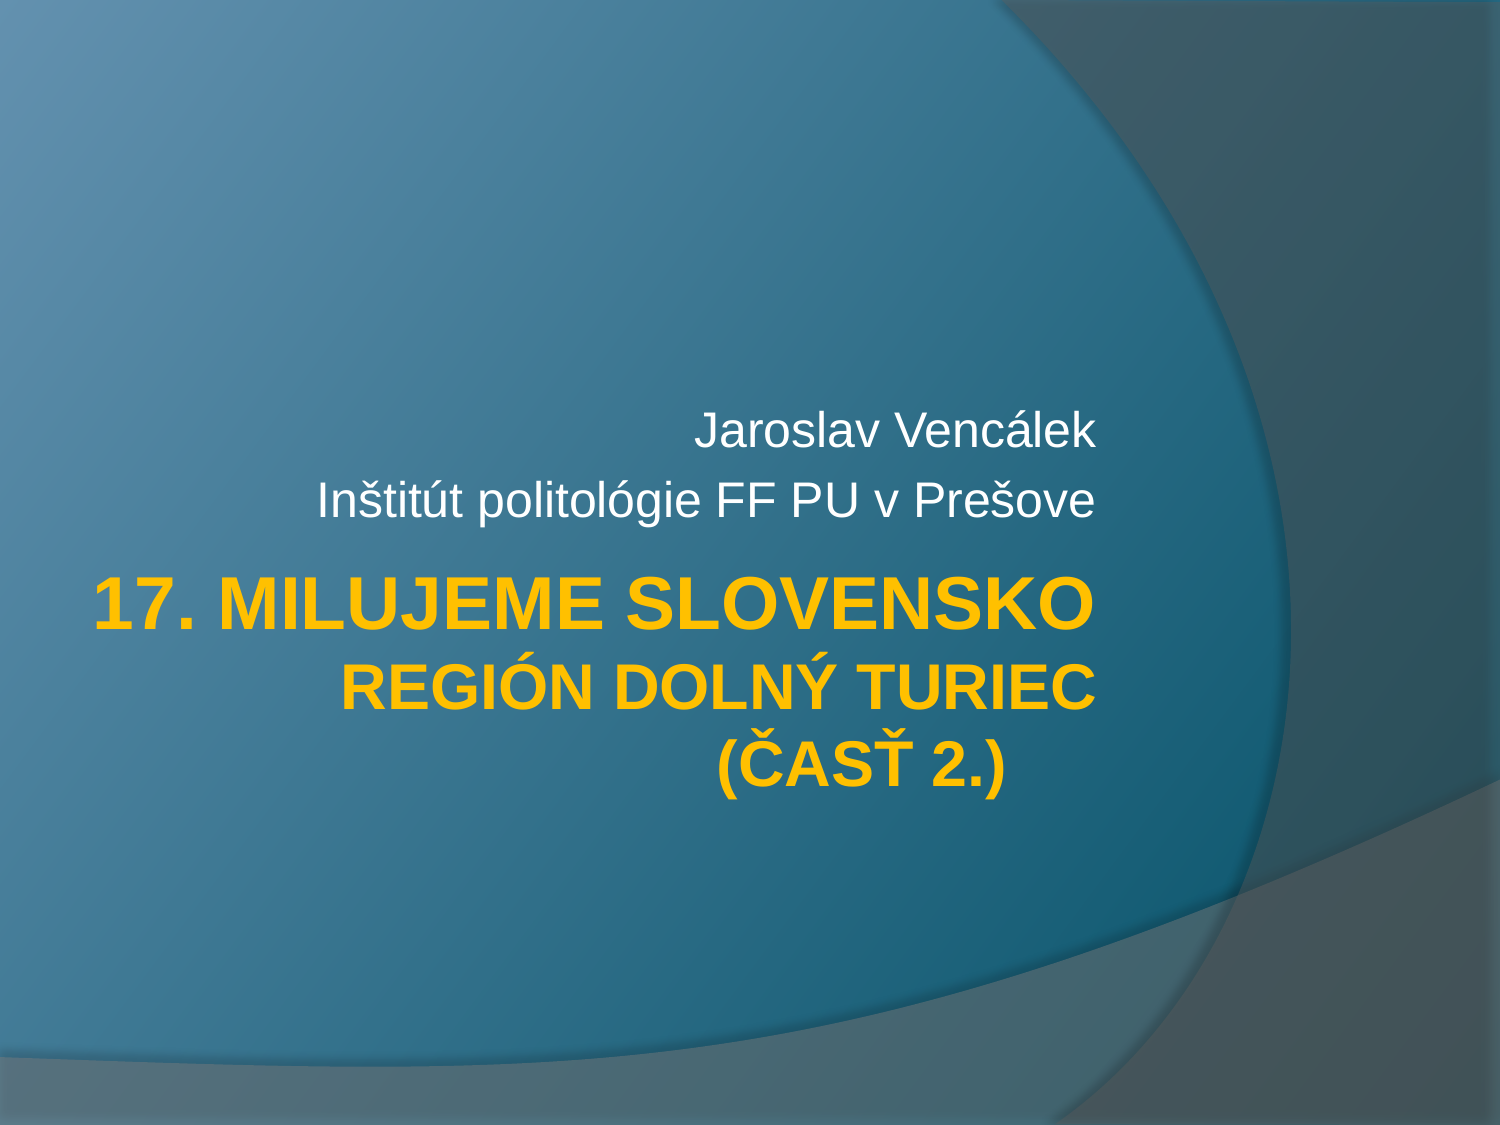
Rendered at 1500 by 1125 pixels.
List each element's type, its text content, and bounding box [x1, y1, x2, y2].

subtitle Jaroslav Vencálek Inštitút politológie FF PU v Prešove [71, 253, 1105, 528]
title 17. MilujemE Slovensko región DOLNÝ TURIEC (ČASŤ 2.) [70, 547, 1105, 917]
